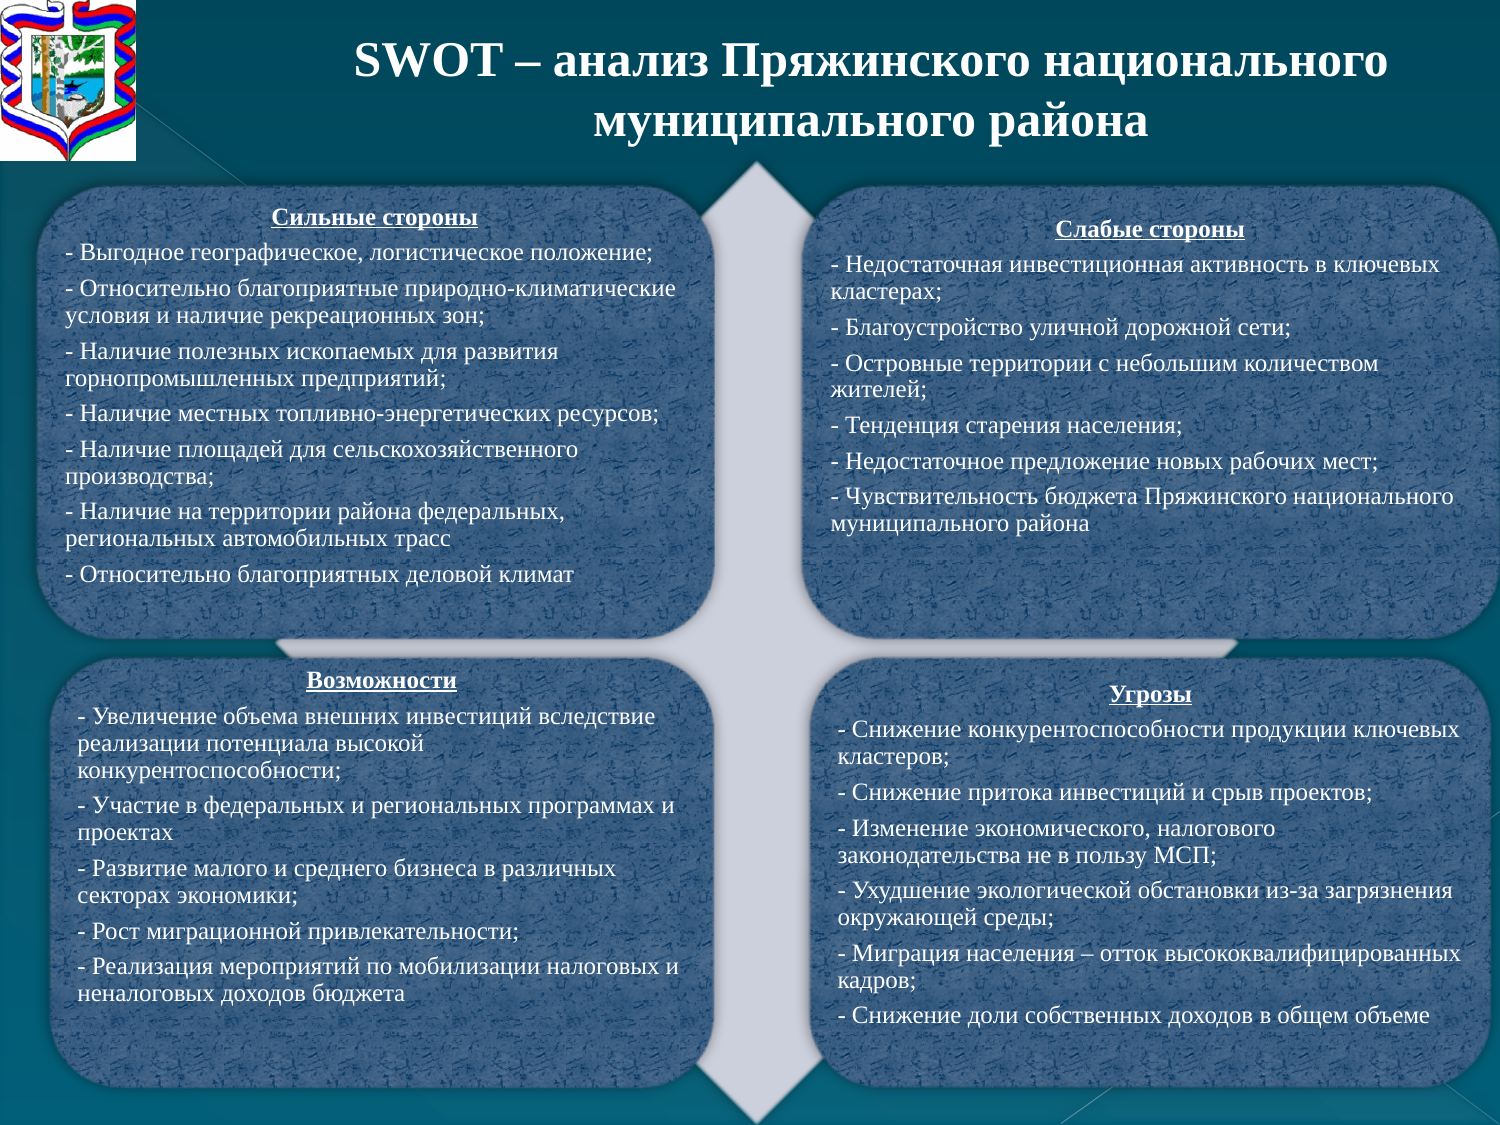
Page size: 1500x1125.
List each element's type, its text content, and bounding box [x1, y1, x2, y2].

picture [0, 0, 136, 159]
text_box SWOT – анализ Пряжинского национального муниципального района [242, 19, 1500, 153]
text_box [3, 163, 1497, 1122]
